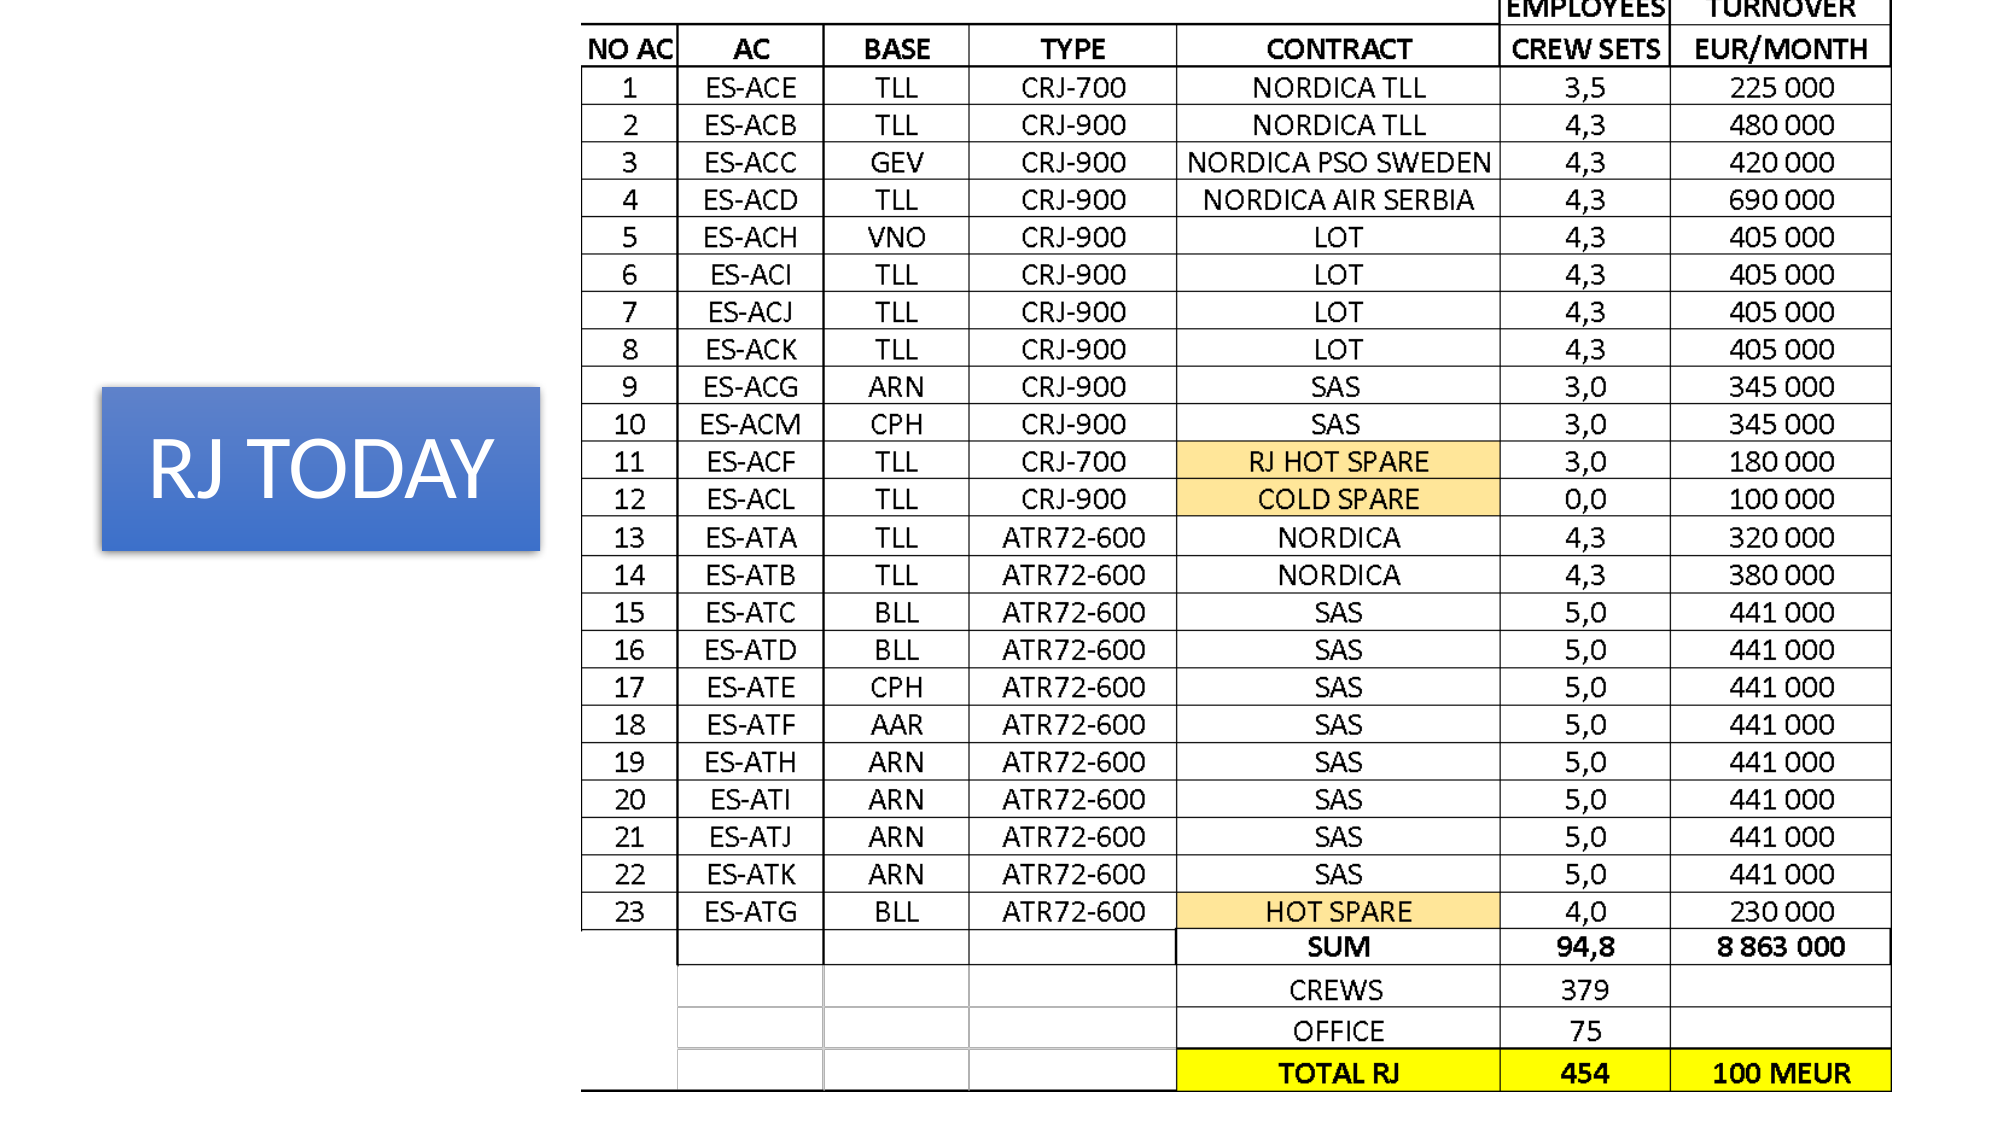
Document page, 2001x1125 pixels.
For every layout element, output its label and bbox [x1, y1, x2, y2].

list [581, 0, 1892, 1092]
text_box [90, 250, 576, 881]
